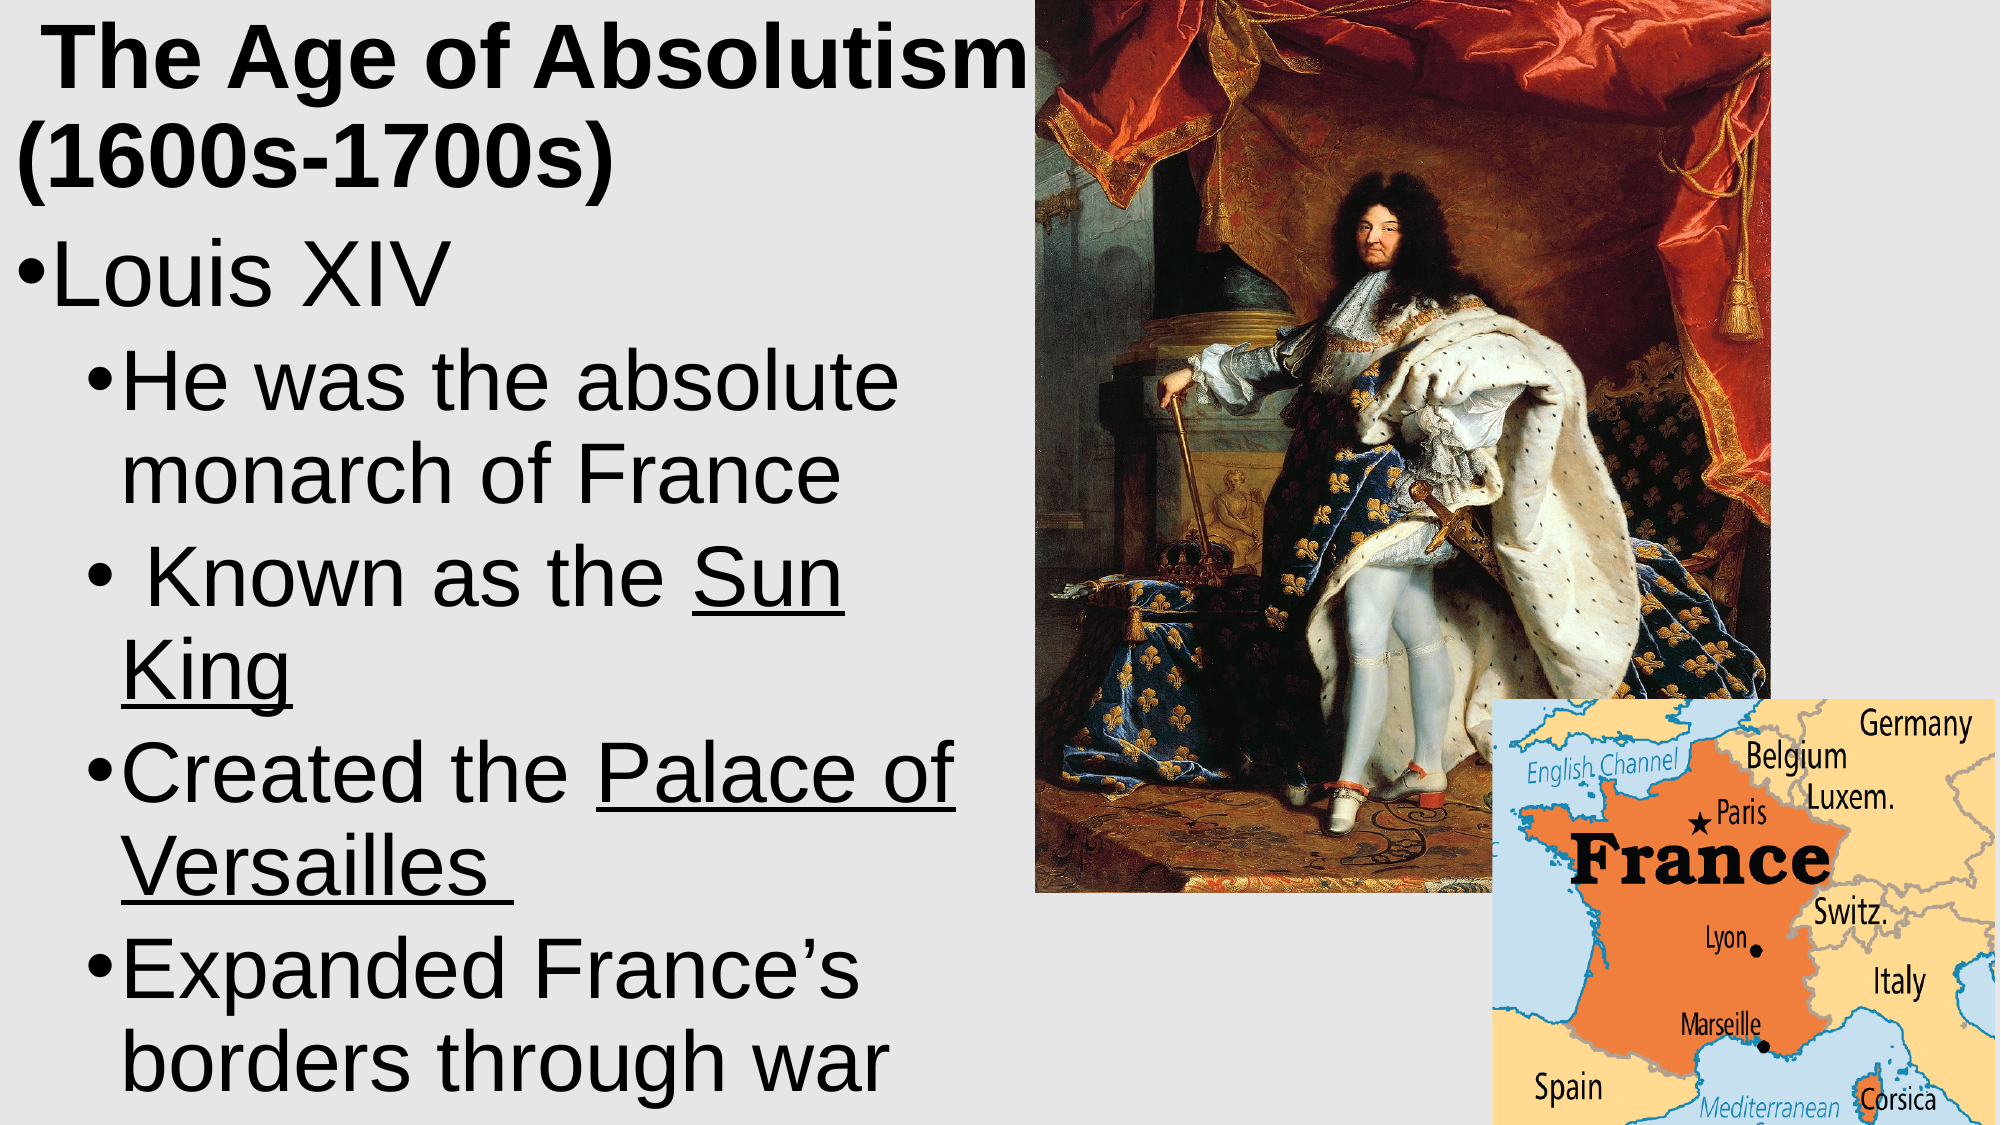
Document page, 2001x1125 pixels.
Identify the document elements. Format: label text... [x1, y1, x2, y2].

title The Age of Absolutism (1600s-1700s) [0, 0, 1035, 217]
picture [1035, 0, 1995, 1125]
list Louis XIV He was the absolute monarch of France Known as the Sun King Created the Palace of Versailles Expanded France’s borders through war [0, 217, 1036, 1125]
